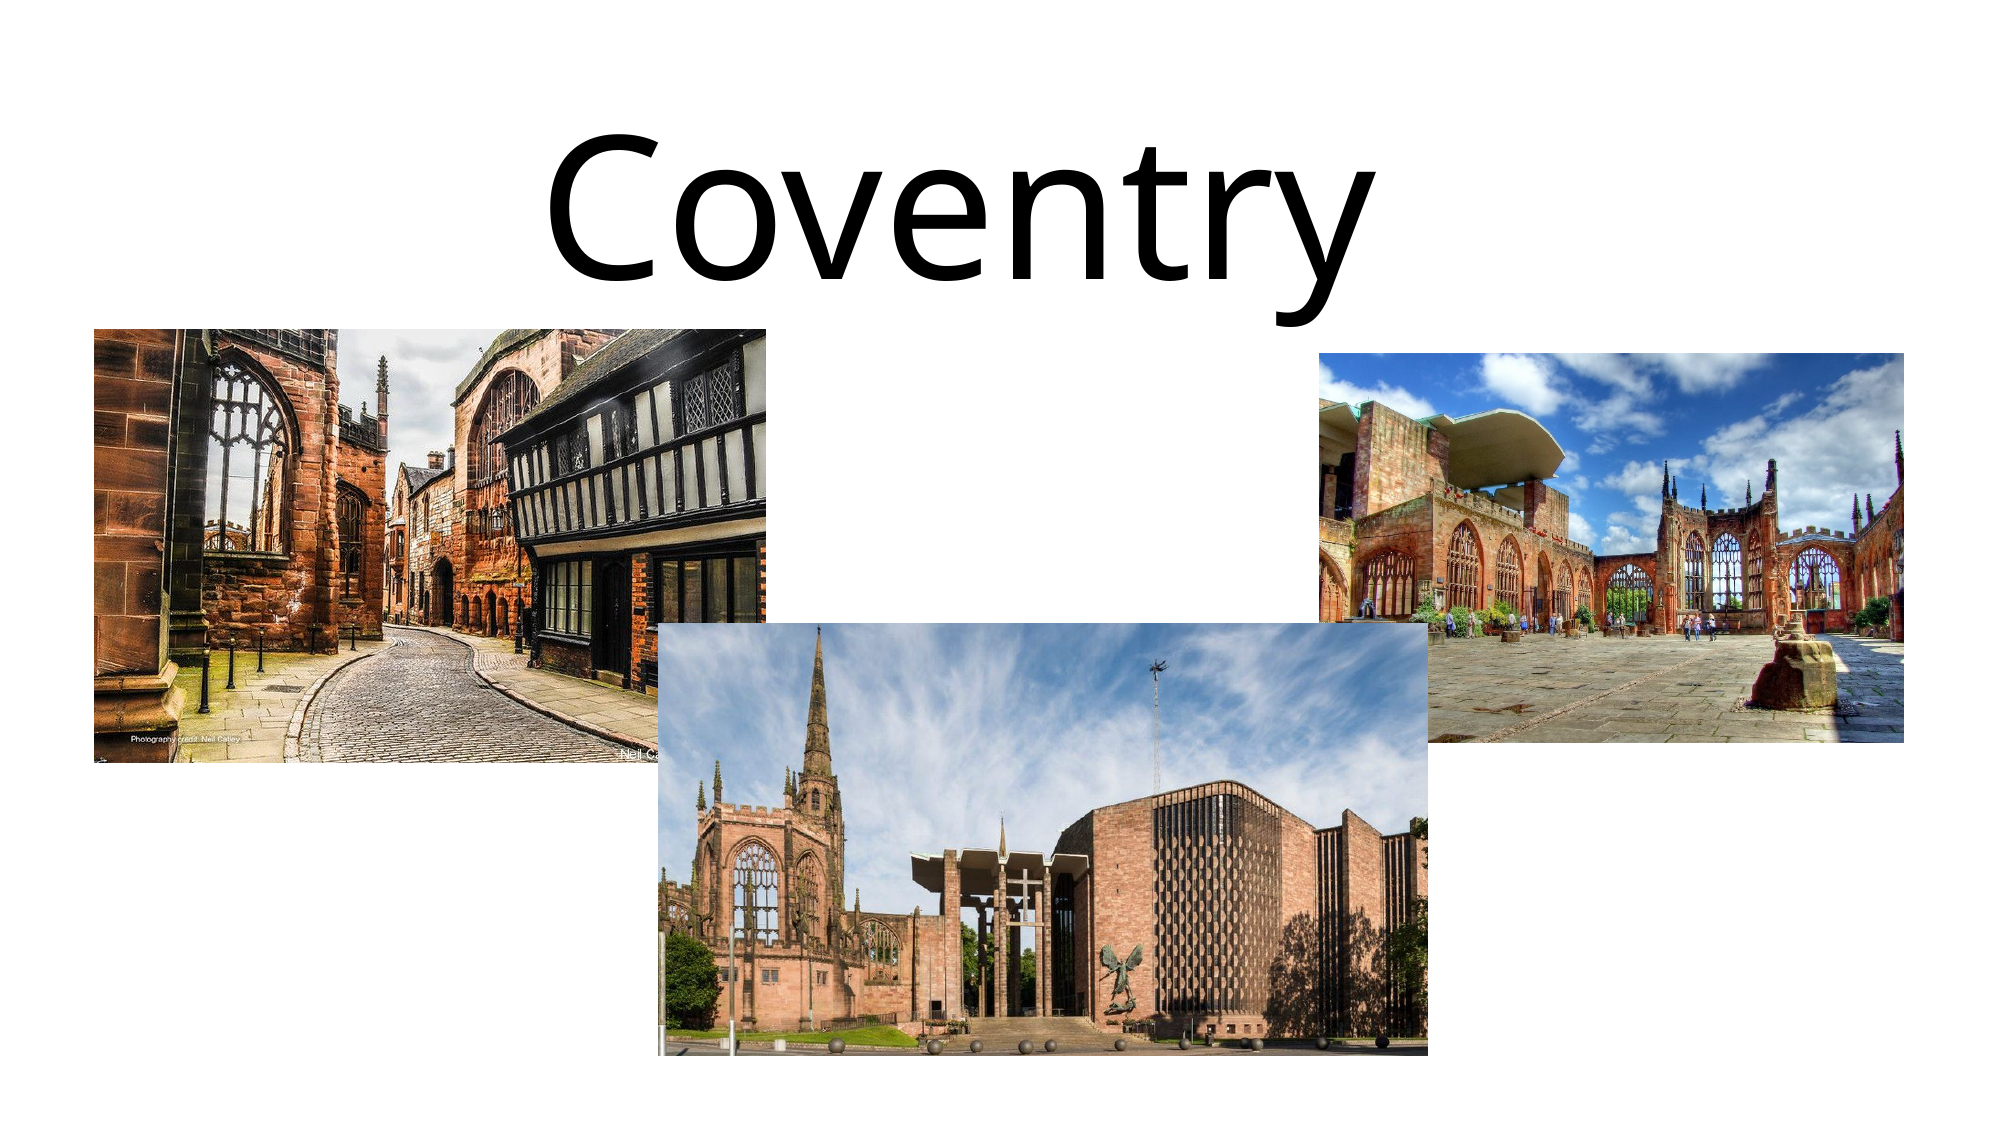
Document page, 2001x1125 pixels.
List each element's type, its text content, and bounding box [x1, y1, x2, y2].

picture [94, 329, 1904, 1056]
text_box Coventry [524, 72, 1626, 328]
